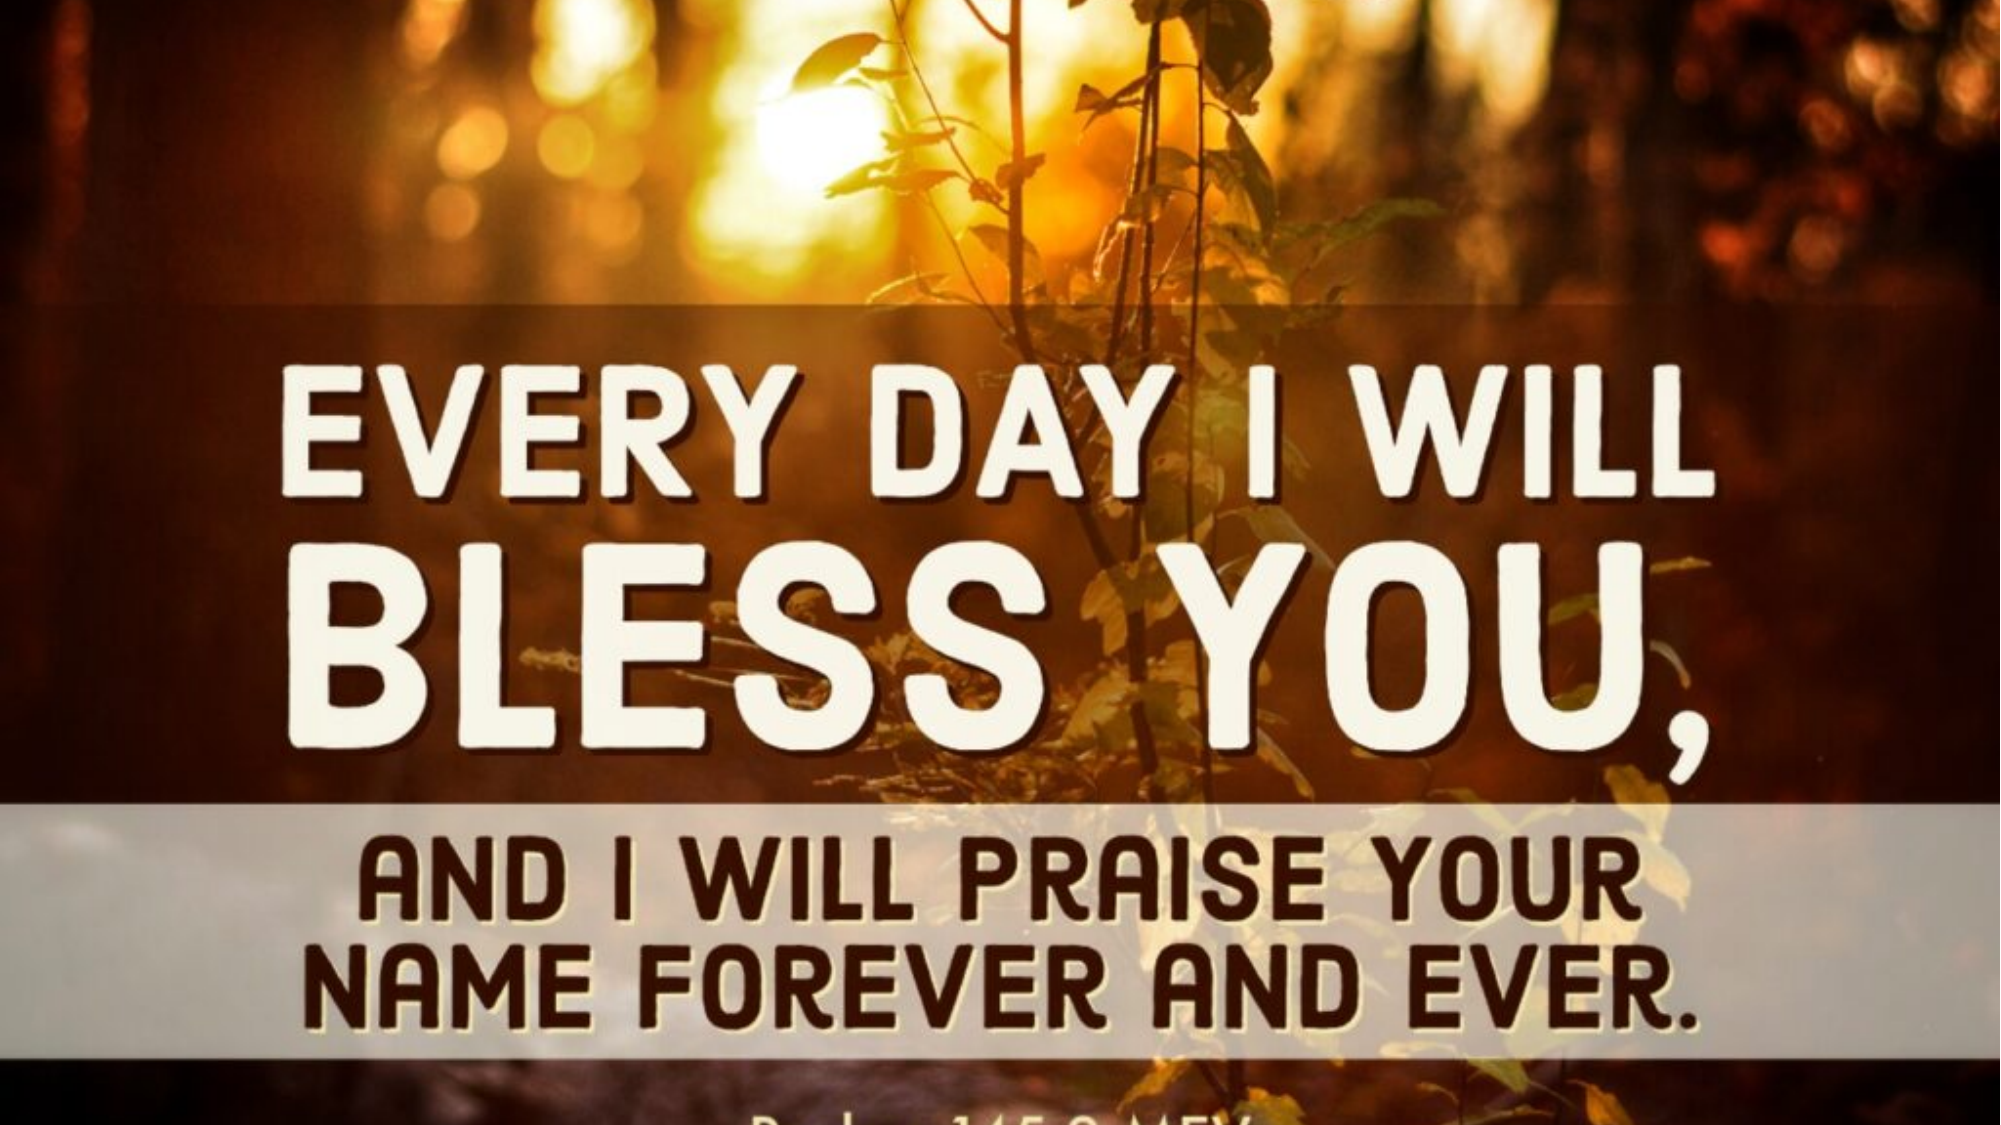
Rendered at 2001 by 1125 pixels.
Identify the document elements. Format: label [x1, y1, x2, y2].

list [0, 0, 2000, 1125]
